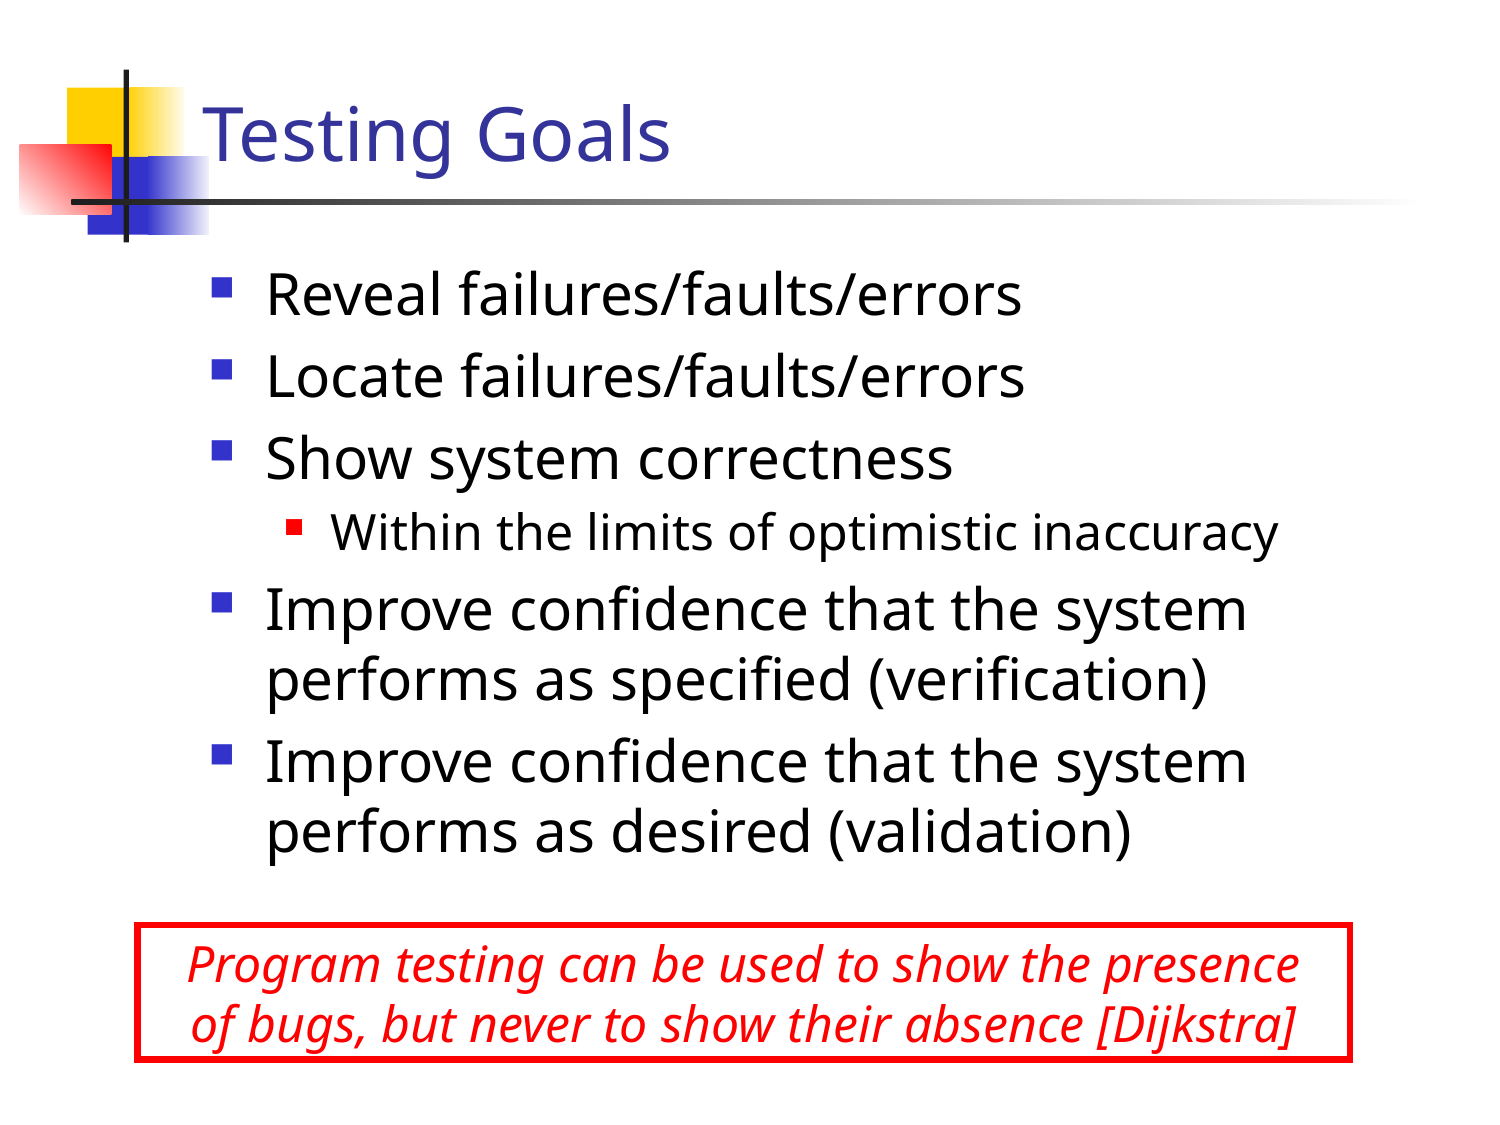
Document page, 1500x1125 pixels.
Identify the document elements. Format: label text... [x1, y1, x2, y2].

text_box Program testing can be used to show the presence of bugs, but never to show their absence [Dijkstra] [137, 924, 1350, 1060]
list Reveal failures/faults/errors Locate failures/faults/errors Show system correctness Within the limits of optimistic inaccuracy Improve confidence that the system performs as specified (verification) Improve confidence that the system performs as desired (validation) [193, 249, 1469, 1006]
title Testing Goals [187, 59, 1466, 185]
